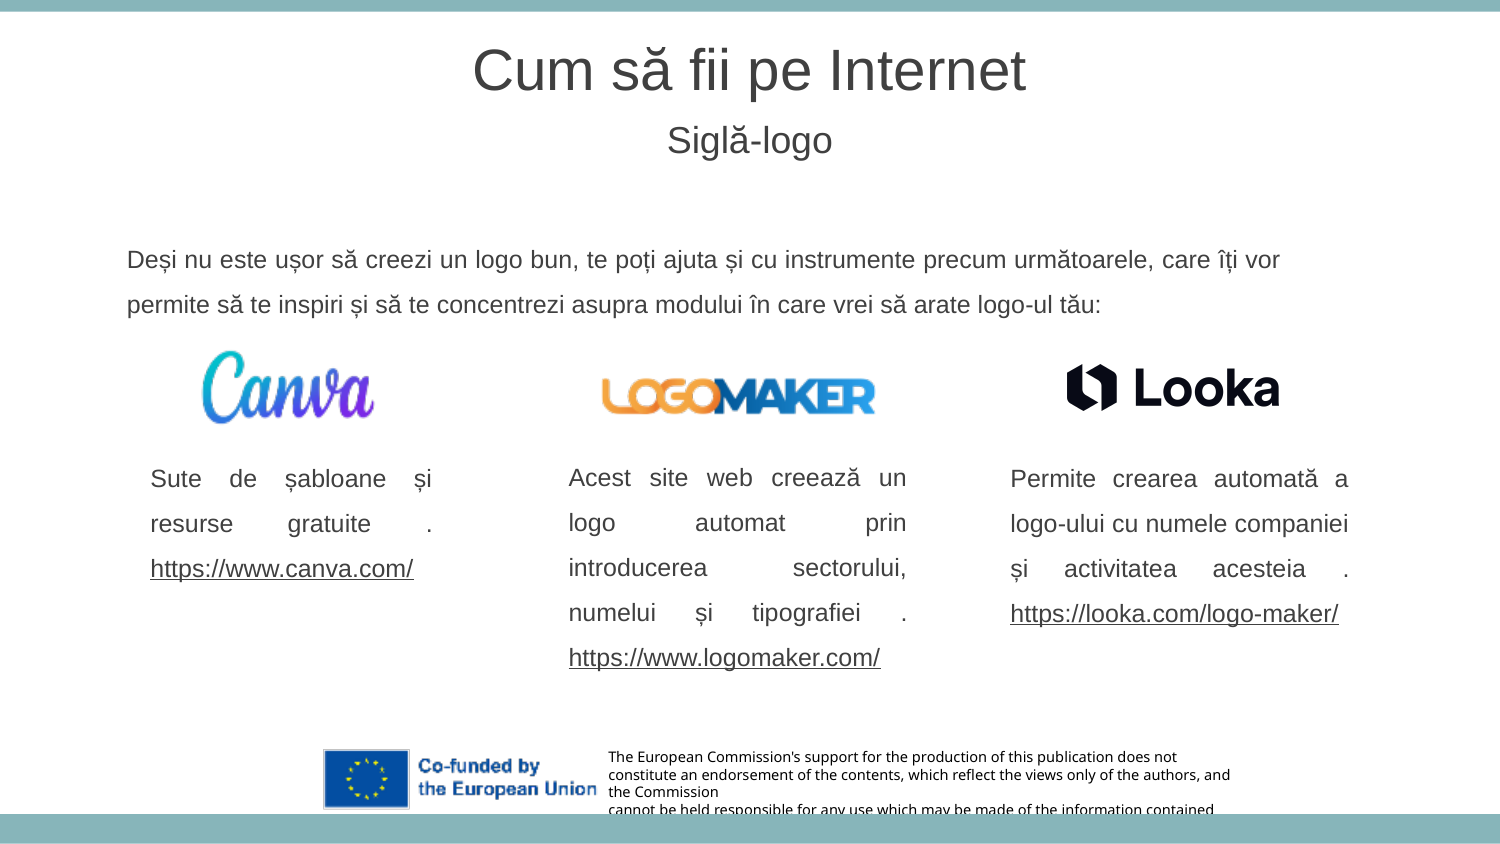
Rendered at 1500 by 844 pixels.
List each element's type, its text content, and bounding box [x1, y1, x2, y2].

picture [1066, 364, 1280, 412]
picture [194, 334, 383, 441]
text_box Permite crearea automată a logo-ului cu numele companiei și activitatea acesteia . https://looka.com/logo-maker/ [995, 440, 1365, 635]
list Siglă-logo [0, 114, 1500, 162]
text_box Deși nu este ușor să creezi un logo bun, te poți ajuta și cu instrumente precum următoarele, care îți vor permite să te inspiri și să te concentrezi asupra modului în care vrei să arate logo-ul tău: [112, 220, 1298, 326]
picture [600, 368, 876, 423]
picture [322, 748, 618, 811]
list Cum să fii pe Internet [0, 20, 1500, 114]
text_box Acest site web creează un logo automat prin introducerea sectorului, numelui și tipografiei . https://www.logomaker.com/ [553, 439, 923, 679]
text_box Sute de șabloane și resurse gratuite . https://www.canva.com/ [135, 440, 448, 590]
